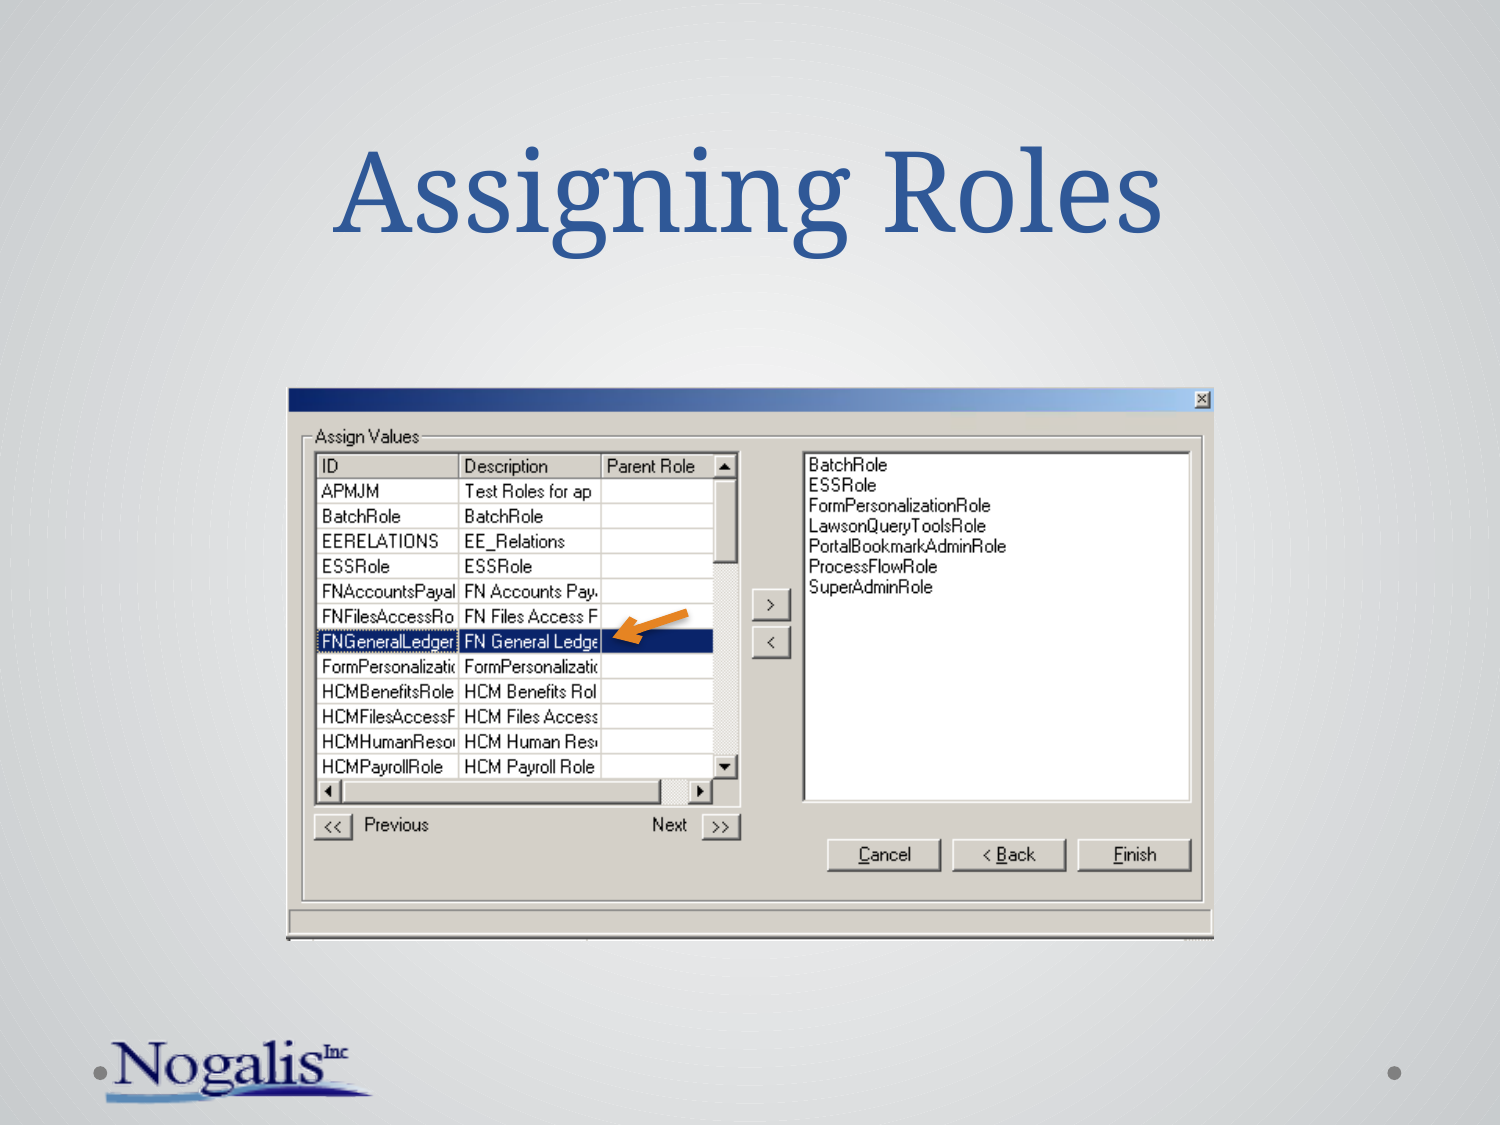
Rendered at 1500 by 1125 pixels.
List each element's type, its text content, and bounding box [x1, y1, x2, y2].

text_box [612, 612, 688, 638]
picture [88, 1030, 379, 1116]
title Assigning Roles [75, 0, 1425, 263]
picture [286, 387, 1214, 941]
